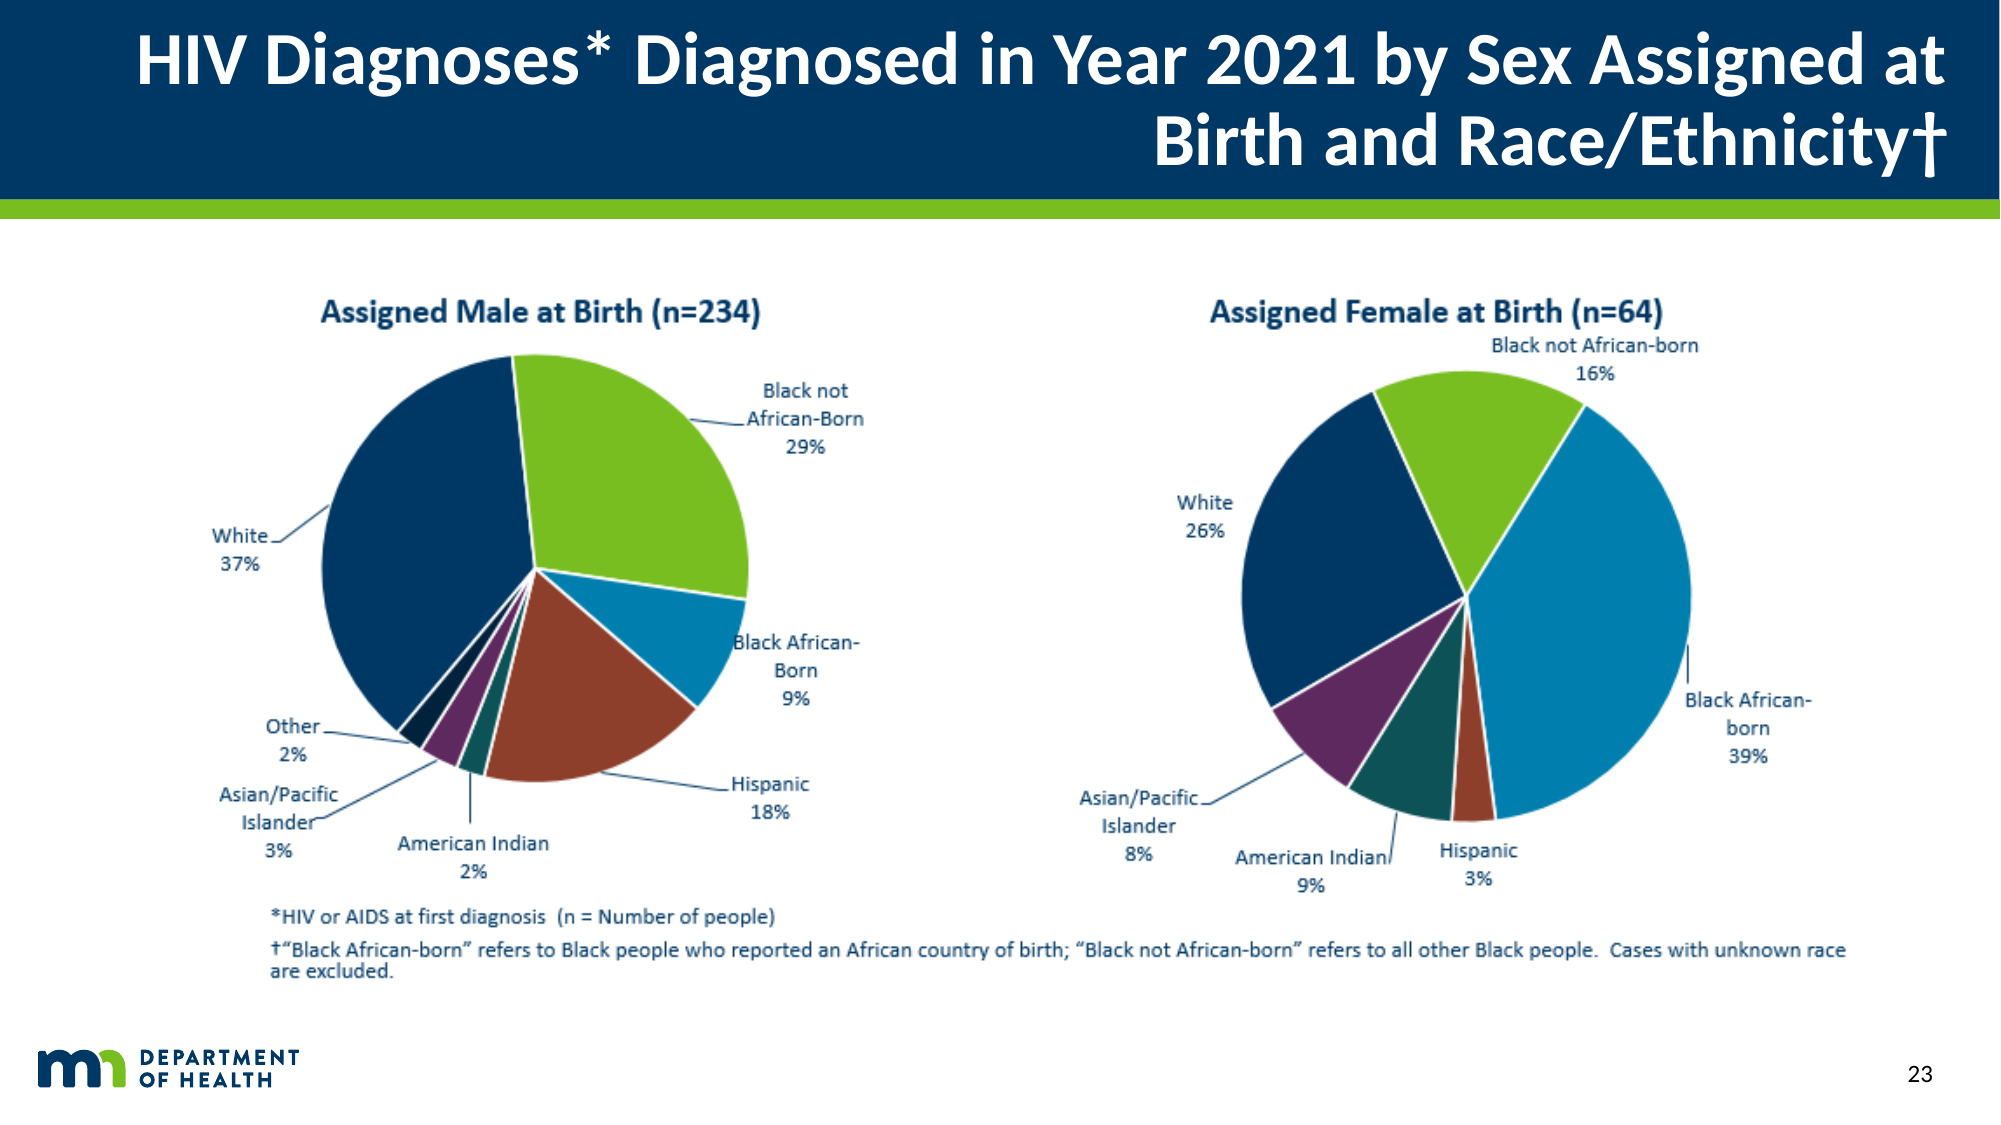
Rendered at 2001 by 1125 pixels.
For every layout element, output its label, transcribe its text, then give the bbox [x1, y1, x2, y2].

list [118, 267, 1881, 994]
title HIV Diagnoses* Diagnosed in Year 2021 by Sex Assigned at Birth and Race/Ethnicity† [0, 0, 1949, 201]
slide_number 23 [1708, 1042, 1949, 1103]
